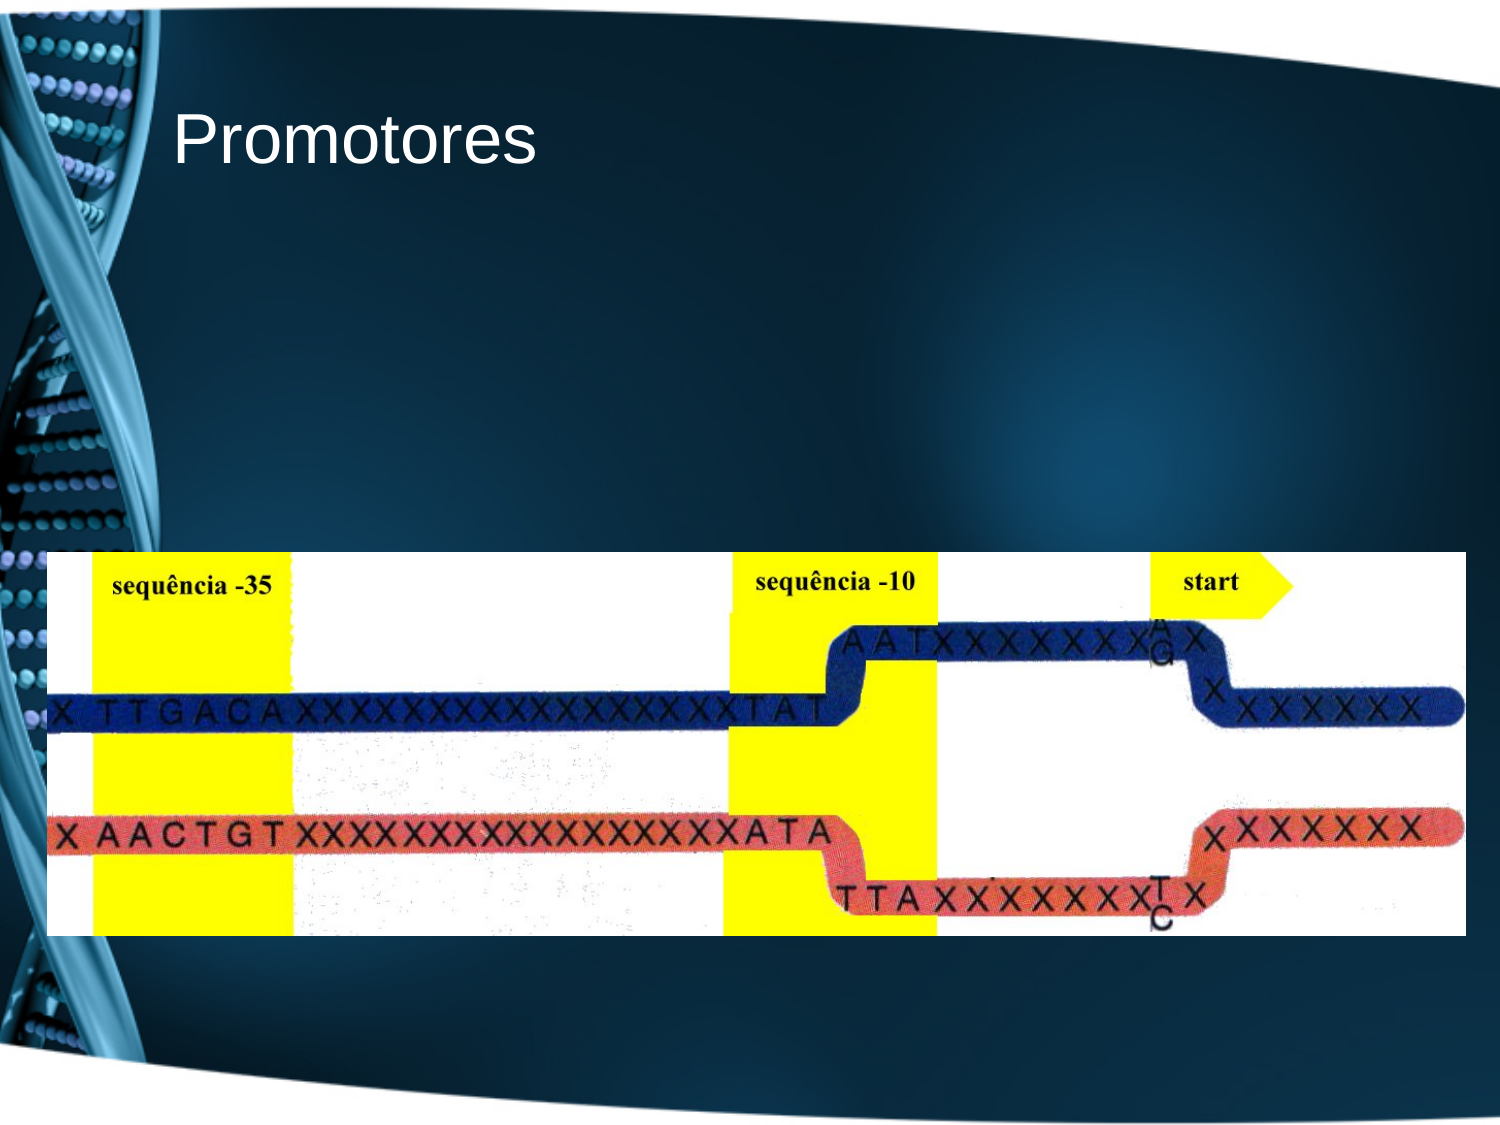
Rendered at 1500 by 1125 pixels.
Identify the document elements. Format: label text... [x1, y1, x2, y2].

picture [0, 0, 1500, 1125]
title Promotores [157, 22, 1442, 249]
